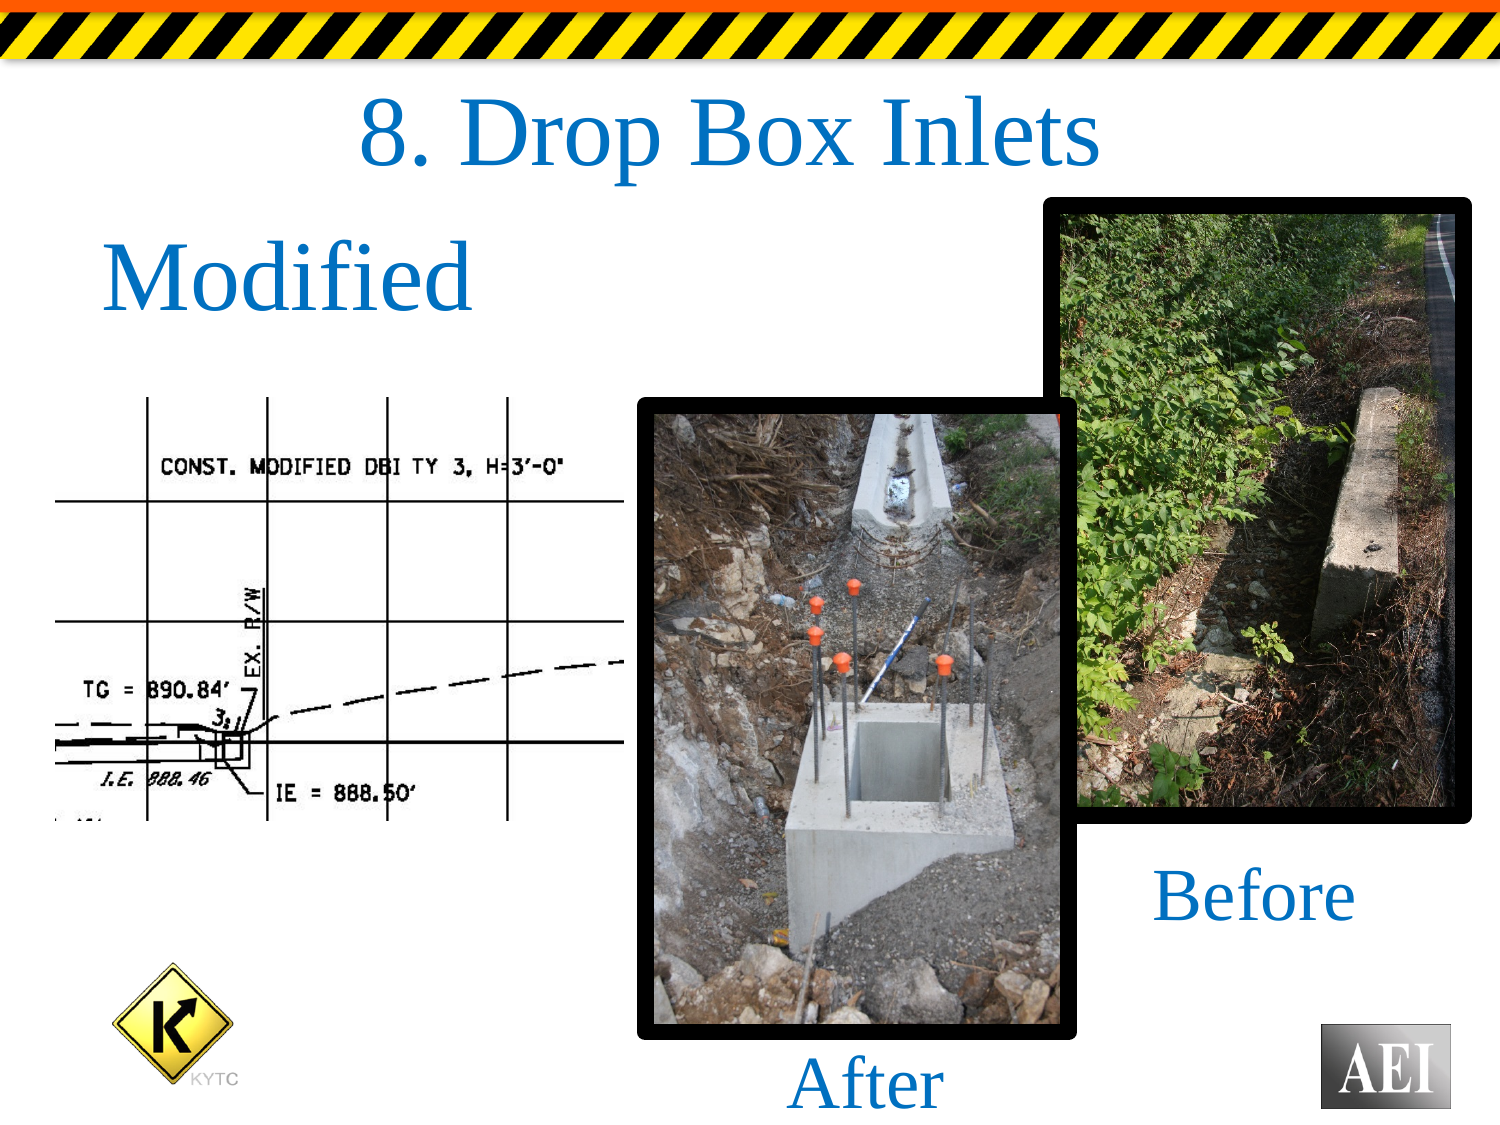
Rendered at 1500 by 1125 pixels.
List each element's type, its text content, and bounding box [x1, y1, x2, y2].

picture [112, 962, 238, 1090]
text_box Before [1129, 837, 1372, 976]
text_box 8. Drop Box Inlets Modified [86, 68, 1375, 771]
picture [1321, 1023, 1451, 1109]
picture [0, 0, 1500, 60]
picture [54, 397, 624, 821]
picture [653, 213, 1456, 1025]
text_box After [717, 1033, 960, 1125]
